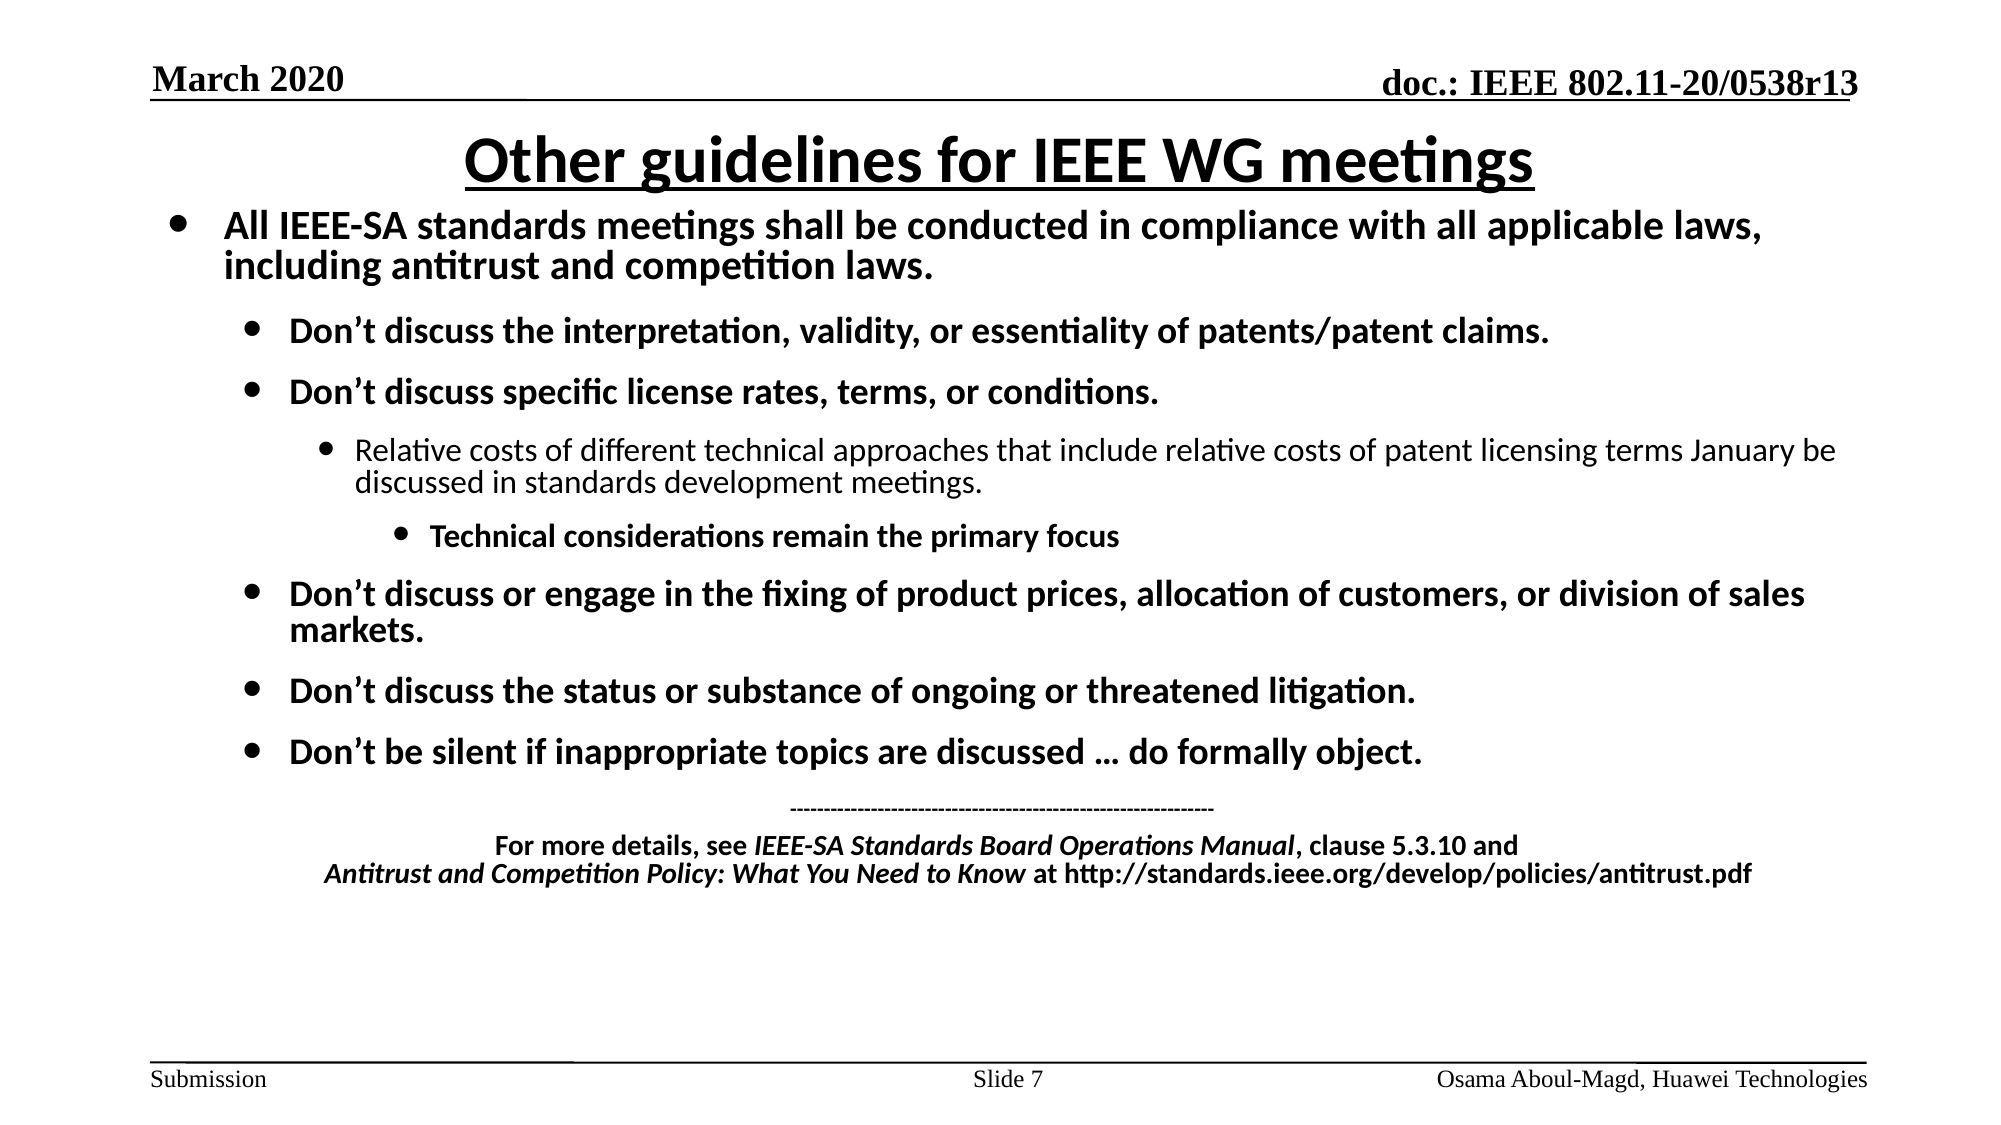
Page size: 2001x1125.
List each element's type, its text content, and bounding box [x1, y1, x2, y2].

footer Osama Aboul-Magd, Huawei Technologies [1171, 1061, 1869, 1093]
slide_number Slide 7 [950, 1061, 1067, 1123]
list All IEEE-SA standards meetings shall be conducted in compliance with all applicable laws, including antitrust and competition laws. Don’t discuss the interpretation, validity, or essentiality of patents/patent claims. Don’t discuss specific license rates, terms, or conditions. Relative costs of different technical approaches that include relative costs of patent licensing terms January be discussed in standards development meetings. Technical considerations remain the primary focus Don’t discuss or engage in the fixing of product prices, allocation of customers, or division of sales markets. Don’t discuss the status or substance of ongoing or threatened litigation. Don’t be silent if inappropriate topics are discussed … do formally object. --------------------------------------------------------------- For more details, see IEEE-SA Standards Board Operations Manual, clause 5.3.10 and Antitrust and Competition Policy: What You Need to Know at http://standards.ieee.org/develop/policies/antitrust.pdf [152, 199, 1869, 875]
title Other guidelines for IEEE WG meetings [362, 112, 1638, 199]
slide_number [152, 54, 563, 100]
